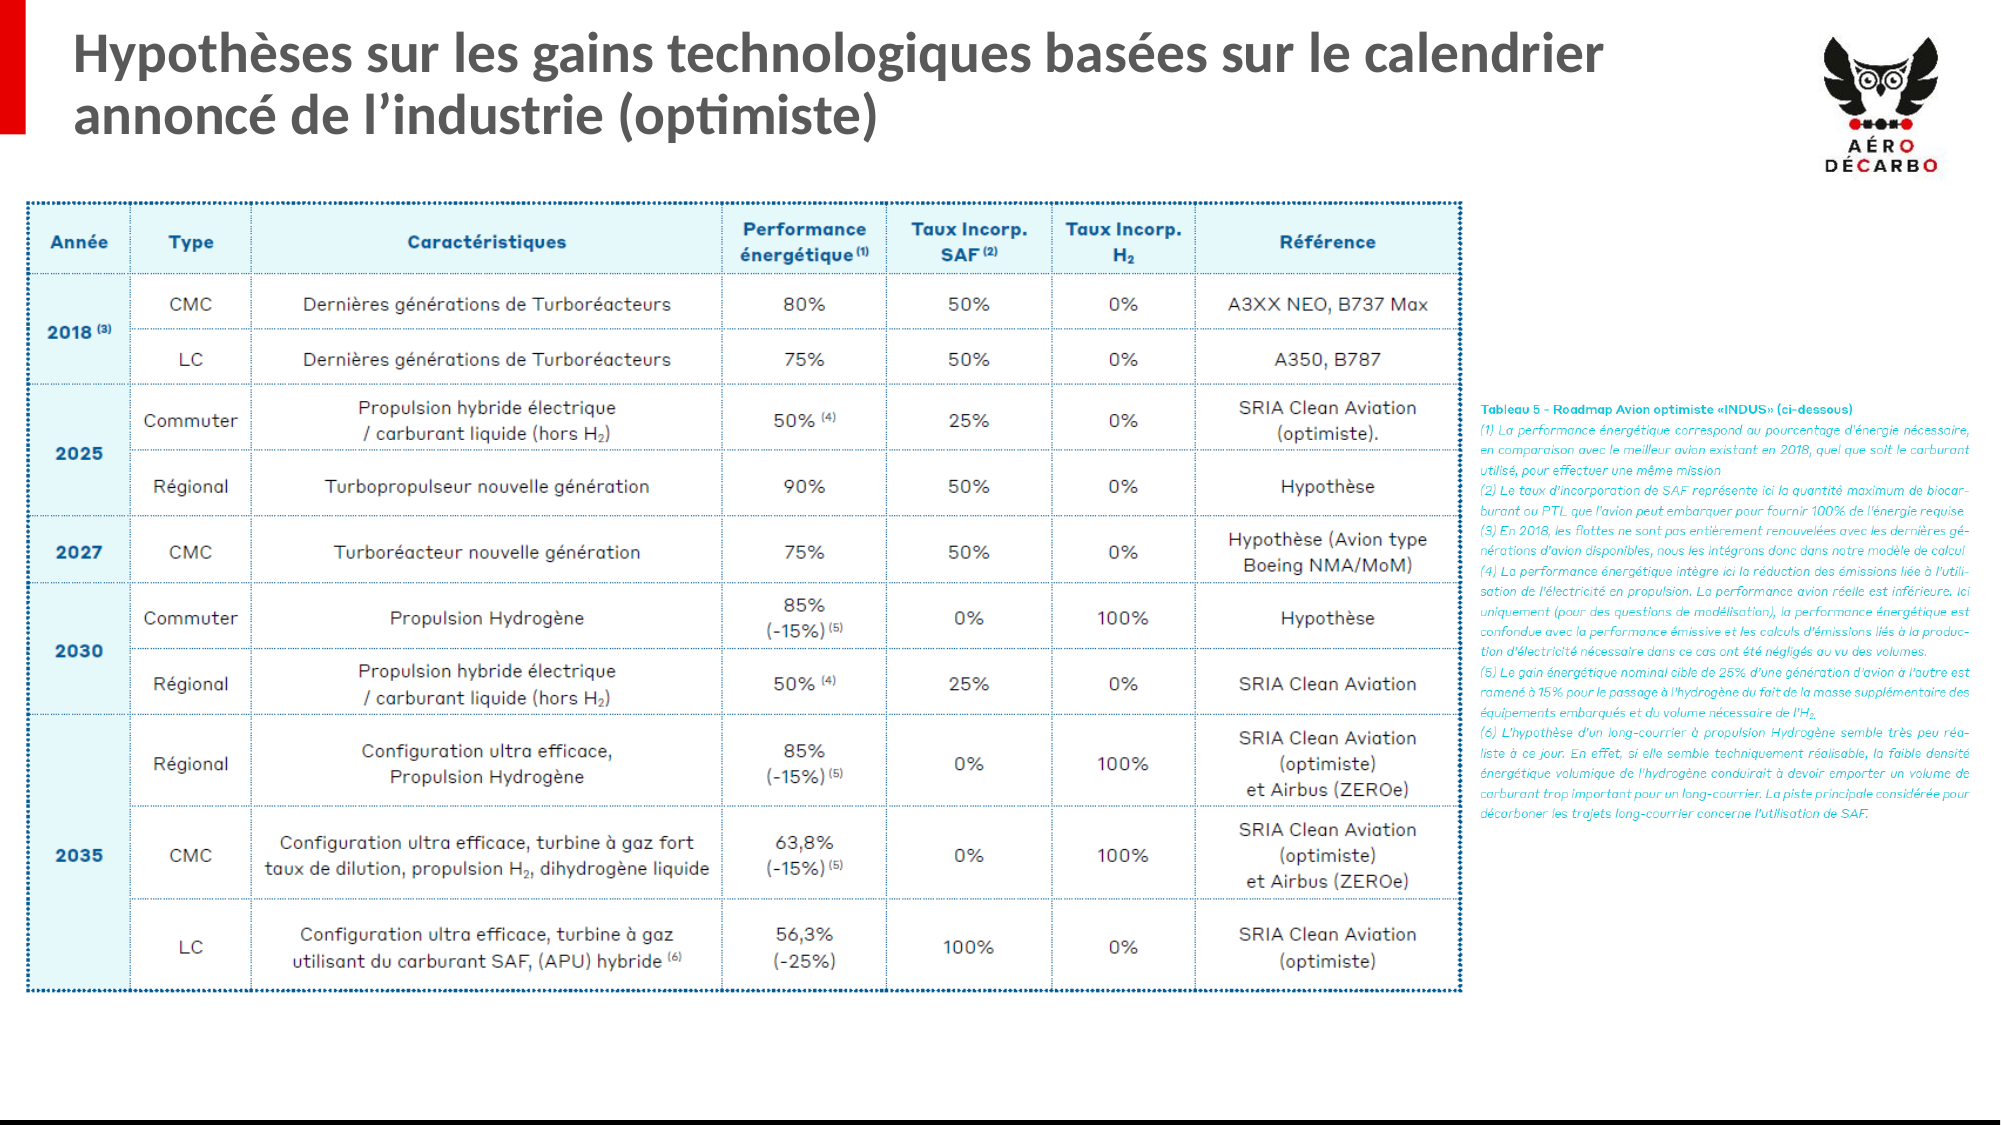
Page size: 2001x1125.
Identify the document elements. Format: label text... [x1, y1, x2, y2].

picture [17, 192, 1983, 1003]
picture [1786, 3, 1975, 206]
title Hypothèses sur les gains technologiques basées sur le calendrier annoncé de l’industrie (optimiste) [58, 14, 1784, 156]
